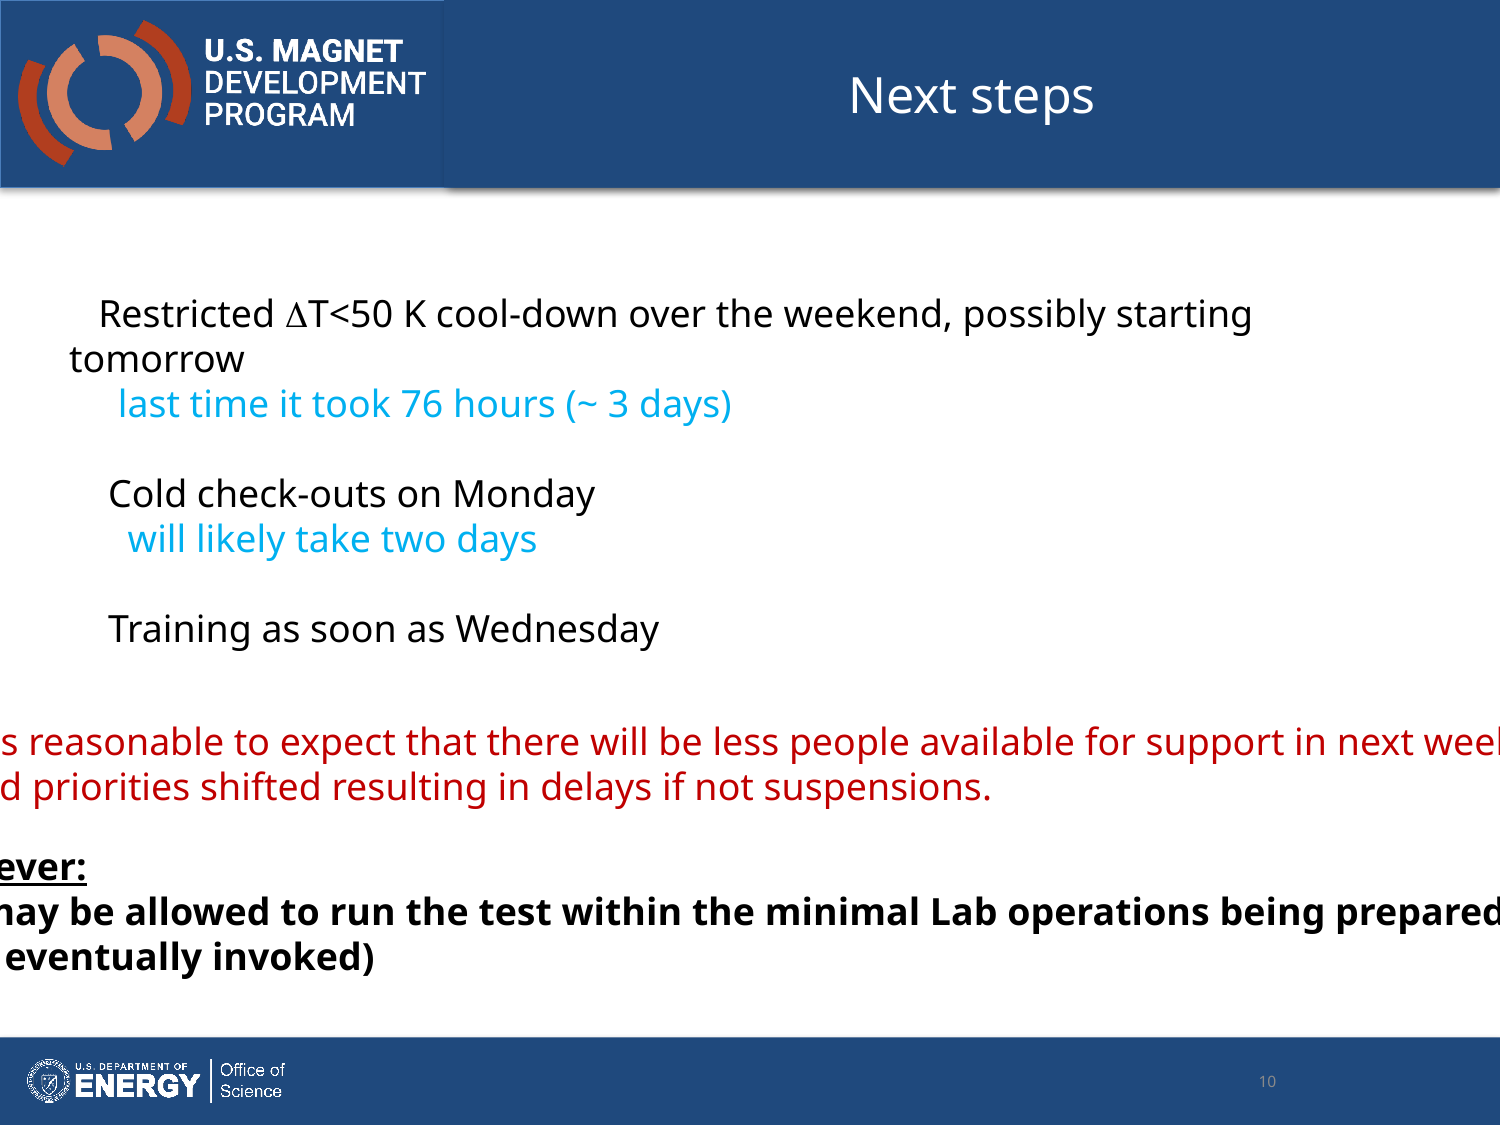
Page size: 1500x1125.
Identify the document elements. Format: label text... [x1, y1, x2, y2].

text_box Restricted T<50 K cool-down over the weekend, possibly starting tomorrow last time it took 76 hours (~ 3 days) Cold check-outs on Monday will likely take two days Training as soon as Wednesday [54, 282, 1406, 658]
text_box It is reasonable to expect that there will be less people available for support in next weeks and priorities shifted resulting in delays if not suspensions. [0, 710, 1500, 816]
slide_number 10 [1206, 1052, 1292, 1113]
picture [18, 20, 426, 167]
picture [27, 1059, 285, 1103]
title Next steps [444, 0, 1500, 188]
text_box However: We may be allowed to run the test within the minimal Lab operations being prepared (and eventually invoked) [0, 835, 1500, 986]
